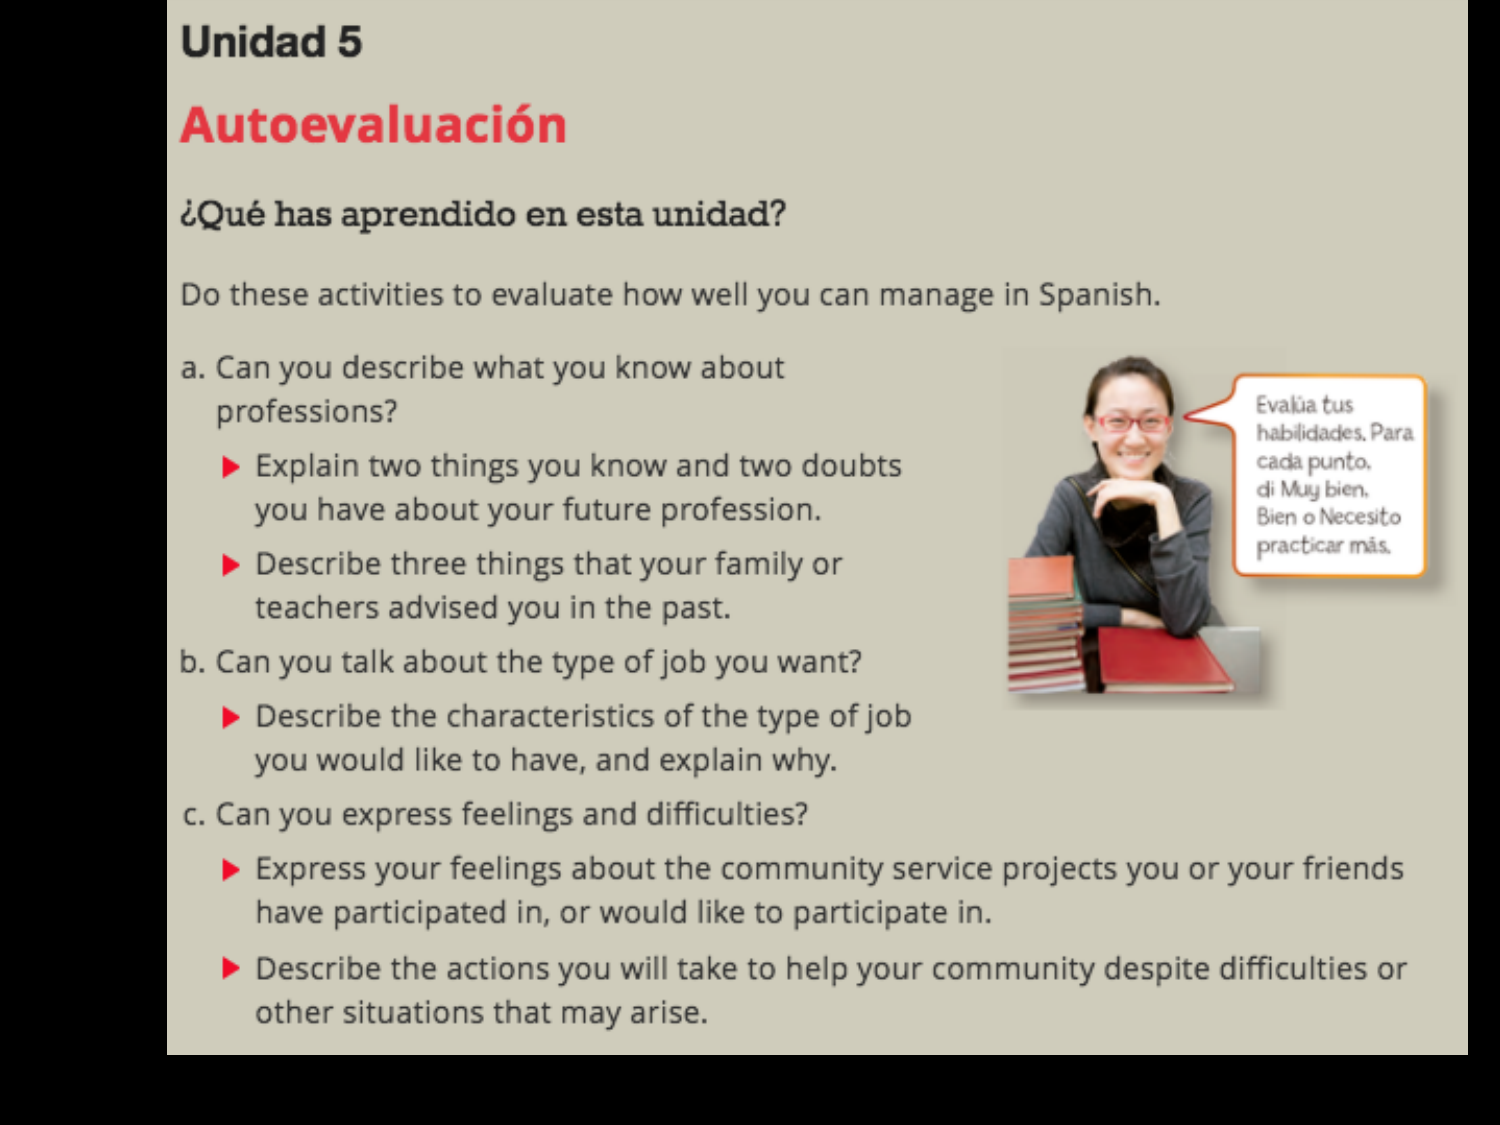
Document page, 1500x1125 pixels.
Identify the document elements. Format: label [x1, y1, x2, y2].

picture [167, 0, 1469, 1055]
